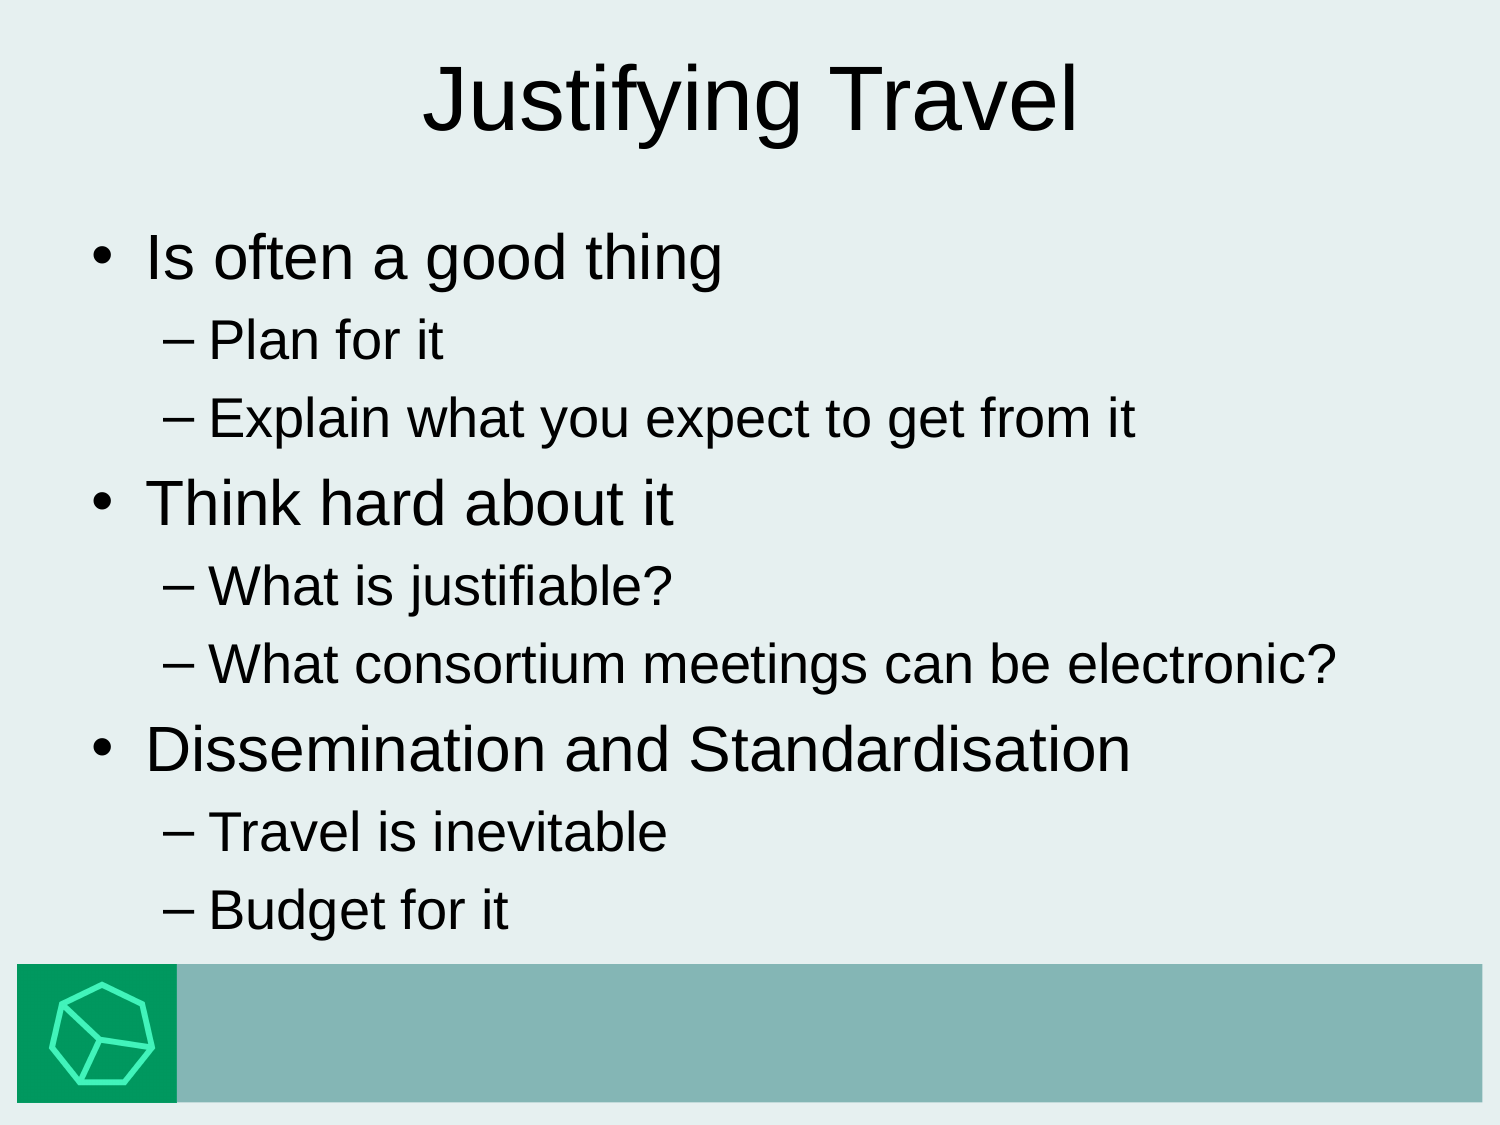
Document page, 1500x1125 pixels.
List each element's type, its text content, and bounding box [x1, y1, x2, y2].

title Justifying Travel [76, 0, 1427, 188]
picture [17, 964, 176, 1103]
list Is often a good thing Plan for it Explain what you expect to get from it Think hard about it What is justifiable? What consortium meetings can be electronic? Dissemination and Standardisation Travel is inevitable Budget for it [76, 208, 1427, 951]
